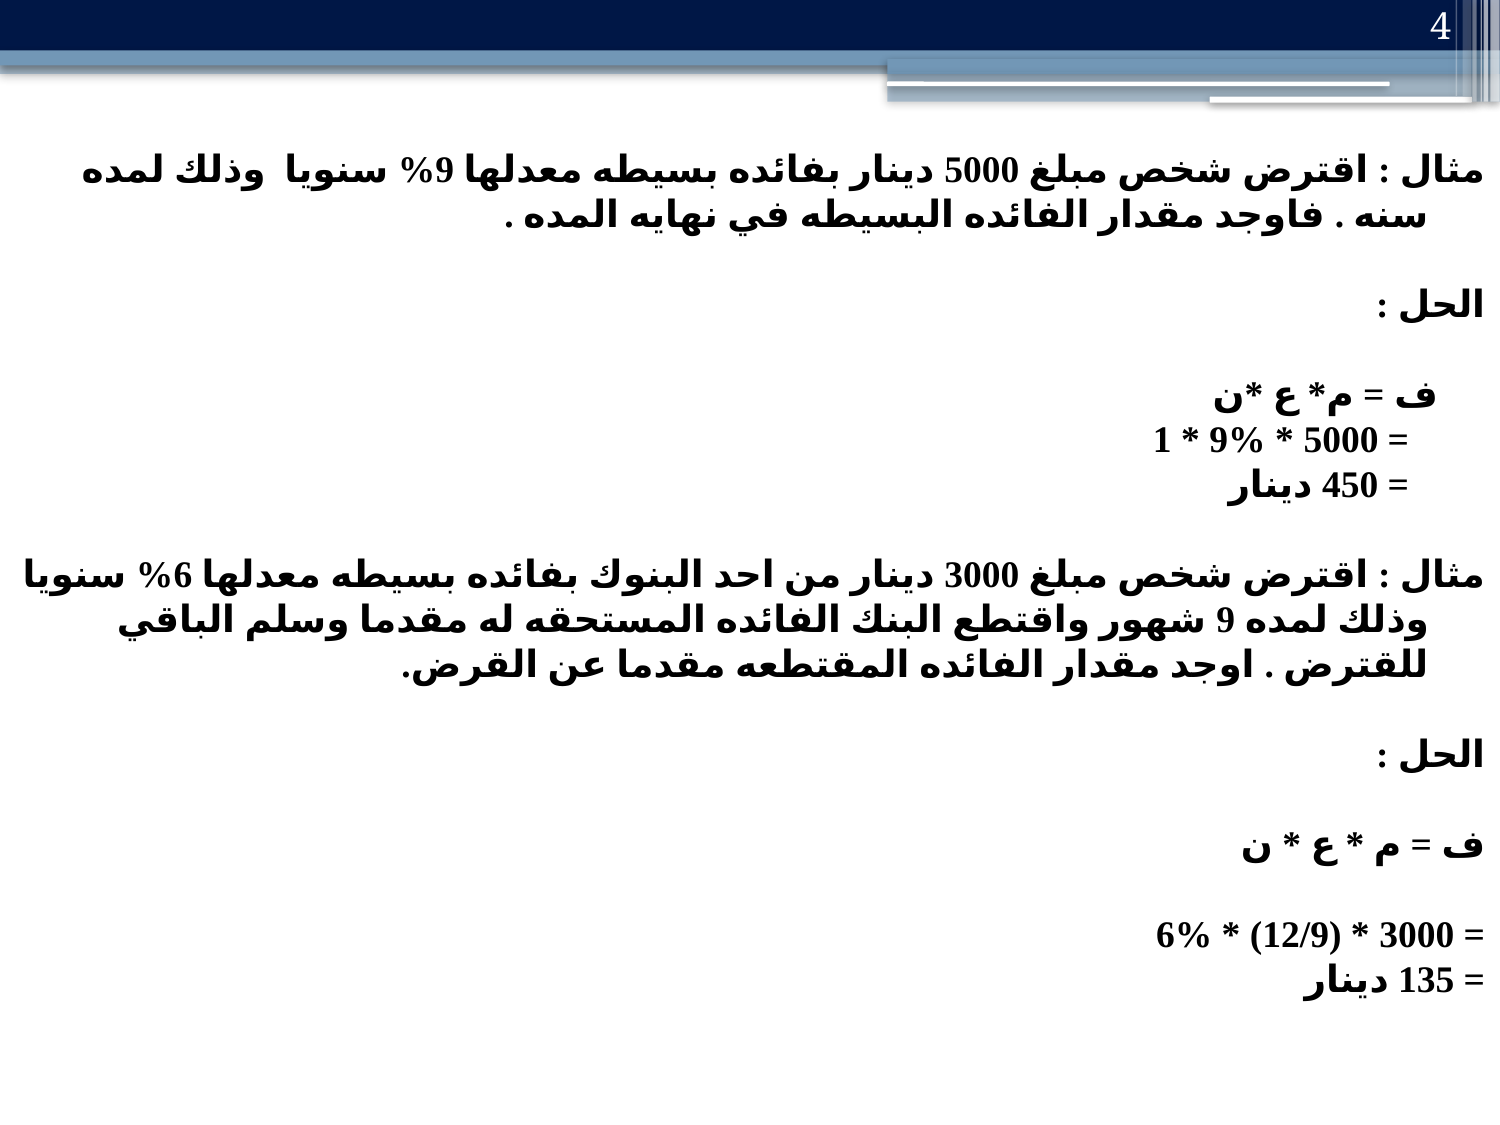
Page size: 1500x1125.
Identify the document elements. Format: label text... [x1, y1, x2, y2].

slide_number 4 [1341, 0, 1466, 61]
text_box مثال : اقترض شخص مبلغ 5000 دينار بفائده بسيطه معدلها 9% سنويا وذلك لمده سنه . فاوجد مقدار الفائده البسيطه في نهايه المده . الحل : ف = م* ع *ن = 5000 * 9% * 1 = 450 دينار مثال : اقترض شخص مبلغ 3000 دينار من احد البنوك بفائده بسيطه معدلها 6% سنويا وذلك لمده 9 شهور واقتطع البنك الفائده المستحقه له مقدما وسلم الباقي للقترض . اوجد مقدار الفائده المقتطعه مقدما عن القرض. الحل : ف = م * ع * ن = 3000 * (12/9) * 6% = 135 دينار [0, 137, 1500, 1007]
